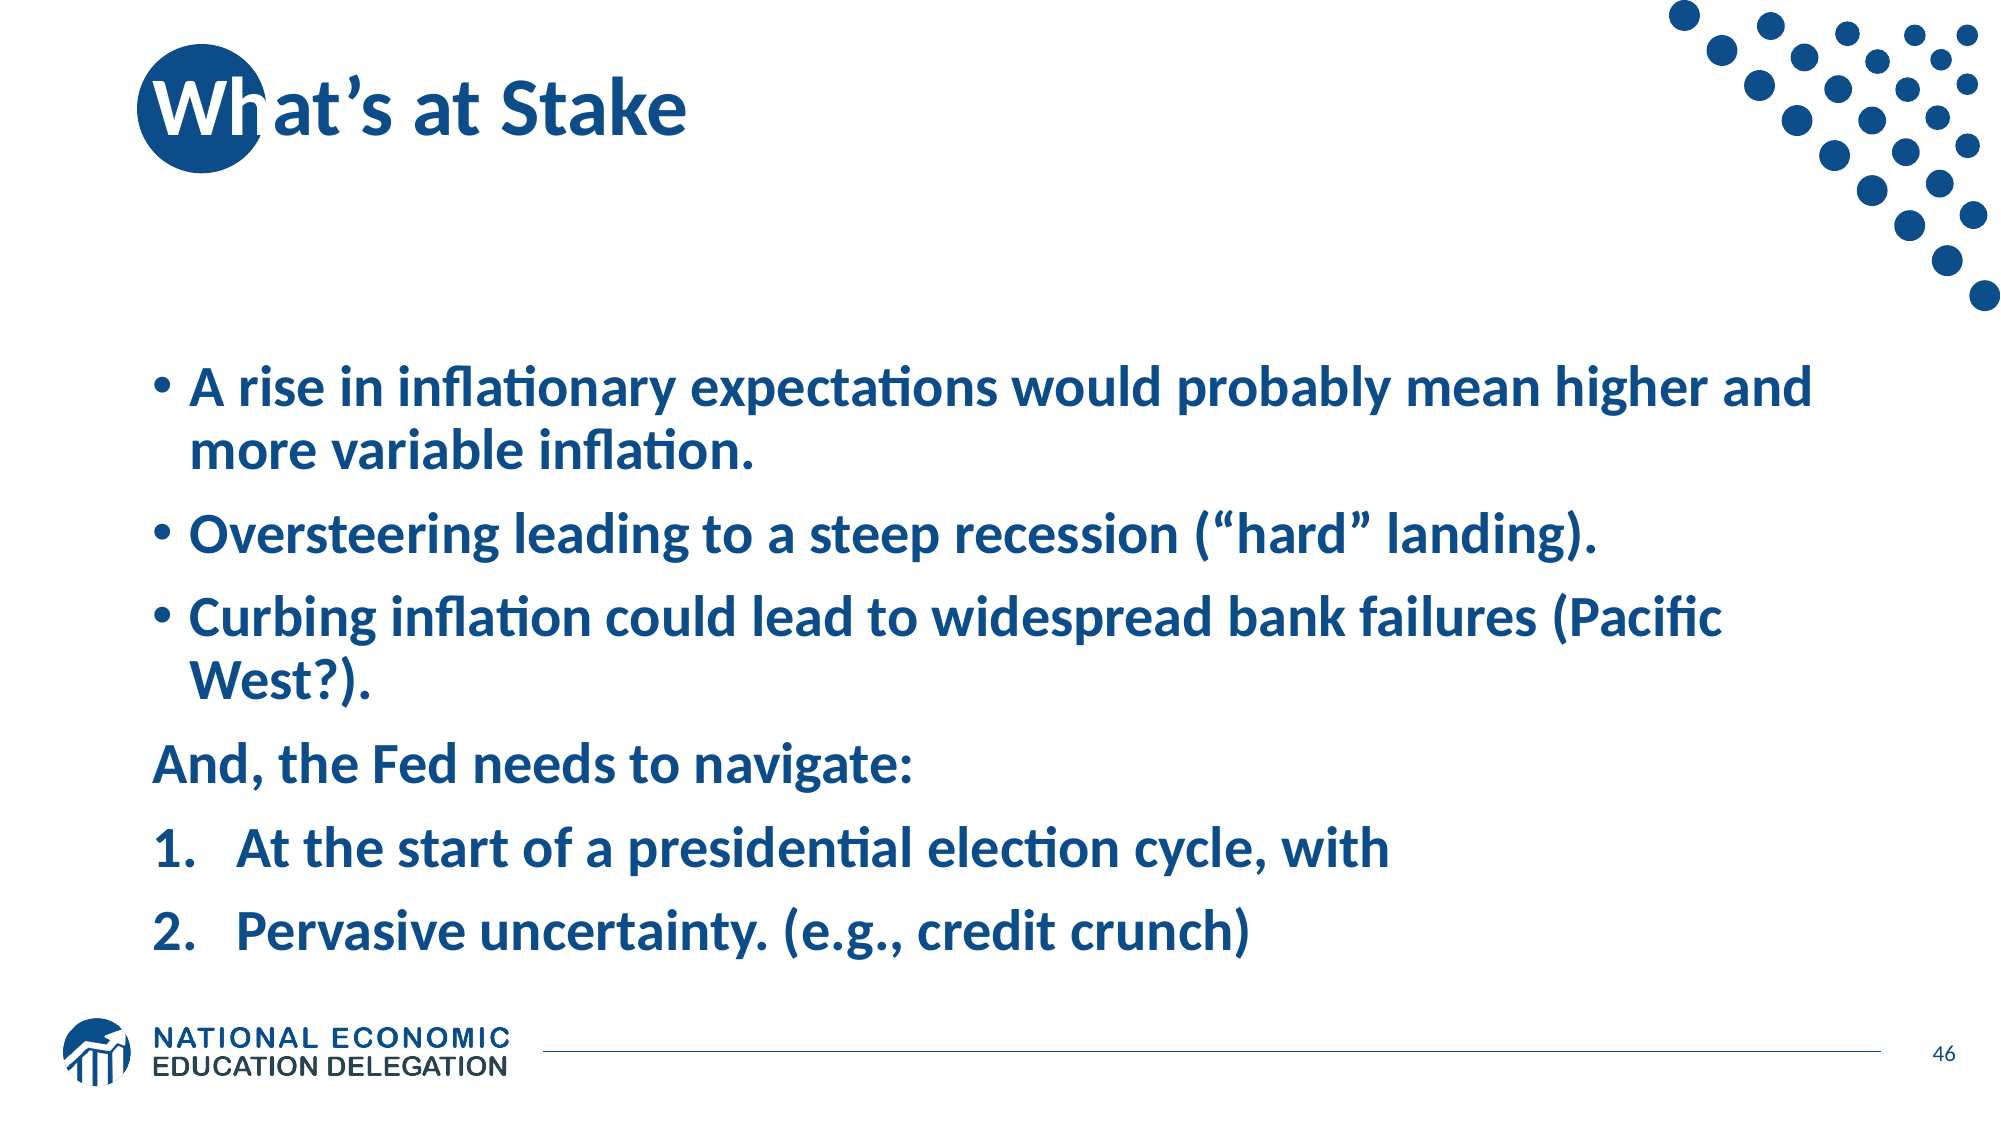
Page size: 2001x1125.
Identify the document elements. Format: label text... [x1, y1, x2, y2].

list A rise in inflationary expectations would probably mean higher and more variable inflation. Oversteering leading to a steep recession (“hard” landing). Curbing inflation could lead to widespread bank failures (Pacific West?). And, the Fed needs to navigate: At the start of a presidential election cycle, with Pervasive uncertainty. (e.g., credit crunch) [137, 257, 1863, 972]
title What’s at Stake [137, 0, 1863, 218]
slide_number 46 [1521, 1022, 1972, 1082]
picture [55, 1013, 520, 1091]
